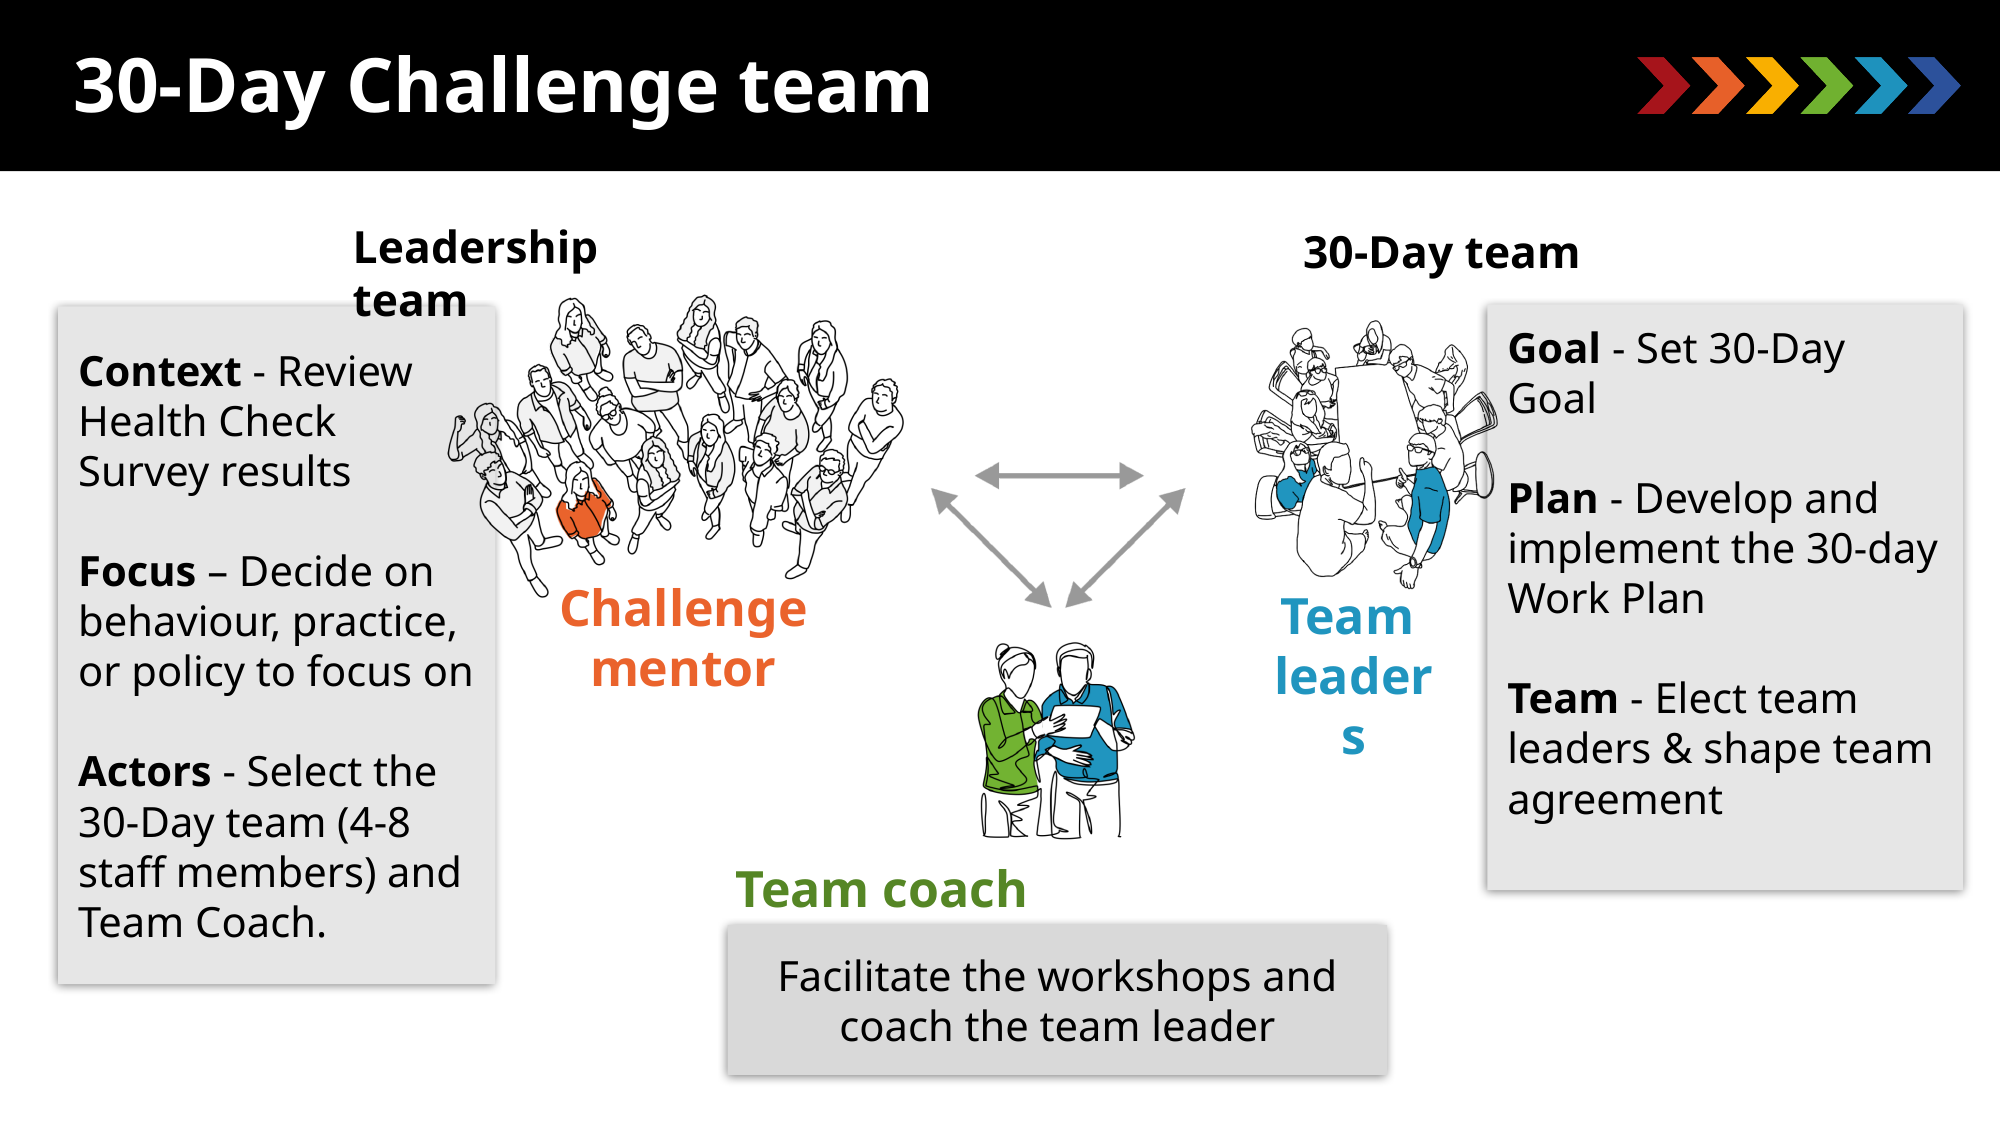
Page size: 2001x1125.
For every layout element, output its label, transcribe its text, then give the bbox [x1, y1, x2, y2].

picture [446, 294, 1498, 849]
picture [1786, 57, 1961, 114]
text_box 30-Day team [1283, 213, 1696, 288]
text_box Goal - Set 30-Day Goal Plan - Develop and implement the 30-day Work Plan Team - Elect team leaders & shape team agreement [1487, 304, 1964, 891]
text_box Leadership team [332, 208, 746, 336]
text_box [1563, 299, 1990, 414]
title 30-Day Challenge team [58, 0, 1786, 198]
text_box Team coach [715, 855, 1129, 928]
text_box Context - Review Health Check Survey results Focus – Decide on behaviour, practice, or policy to focus on Actors - Select the 30-Day team (4-8 staff members) and Team Coach. [58, 306, 496, 985]
text_box Facilitate the workshops and coach the team leader [727, 924, 1388, 1075]
